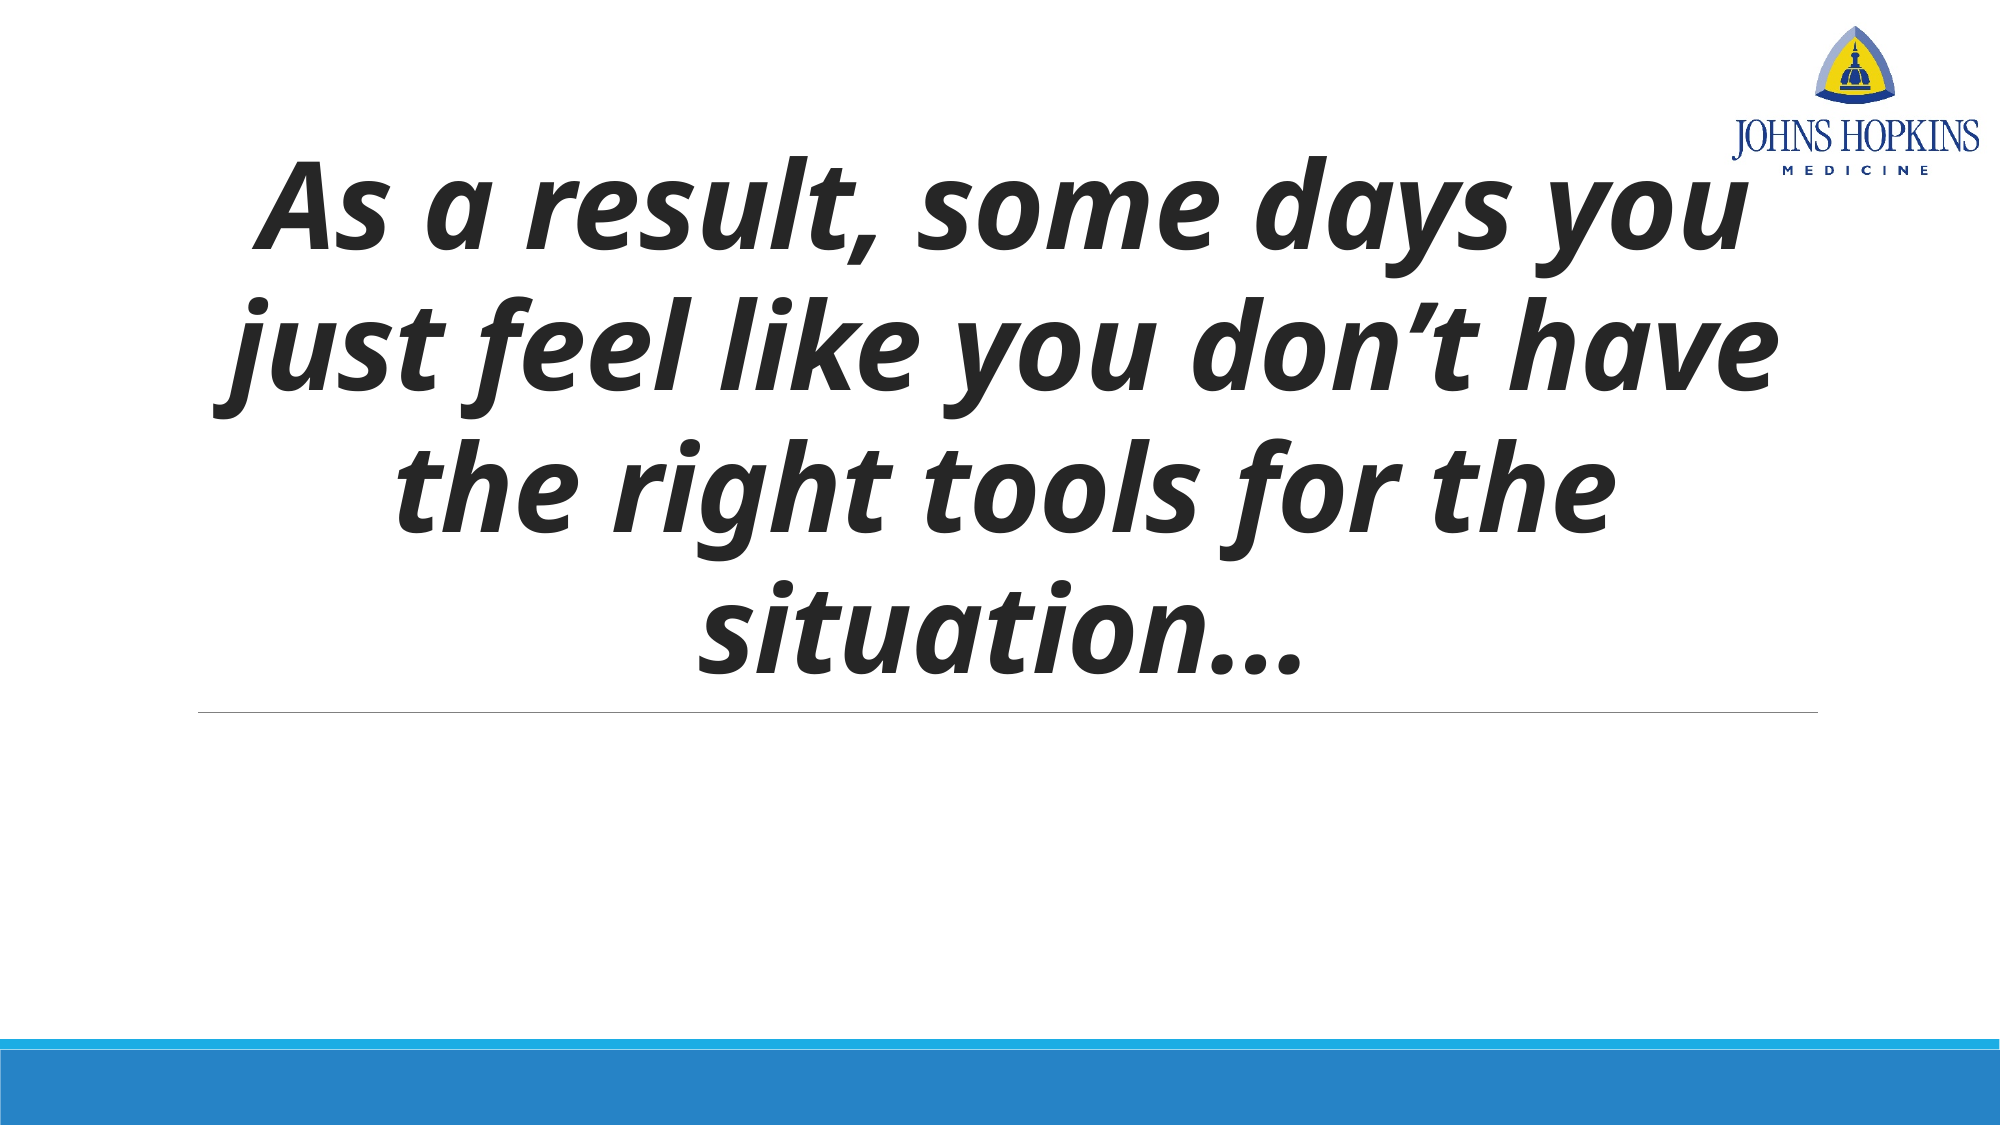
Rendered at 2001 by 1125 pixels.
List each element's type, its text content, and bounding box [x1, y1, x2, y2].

title As a result, some days you just feel like you don’t have the right tools for the situation… [180, 124, 1830, 710]
picture [1713, 0, 2000, 206]
